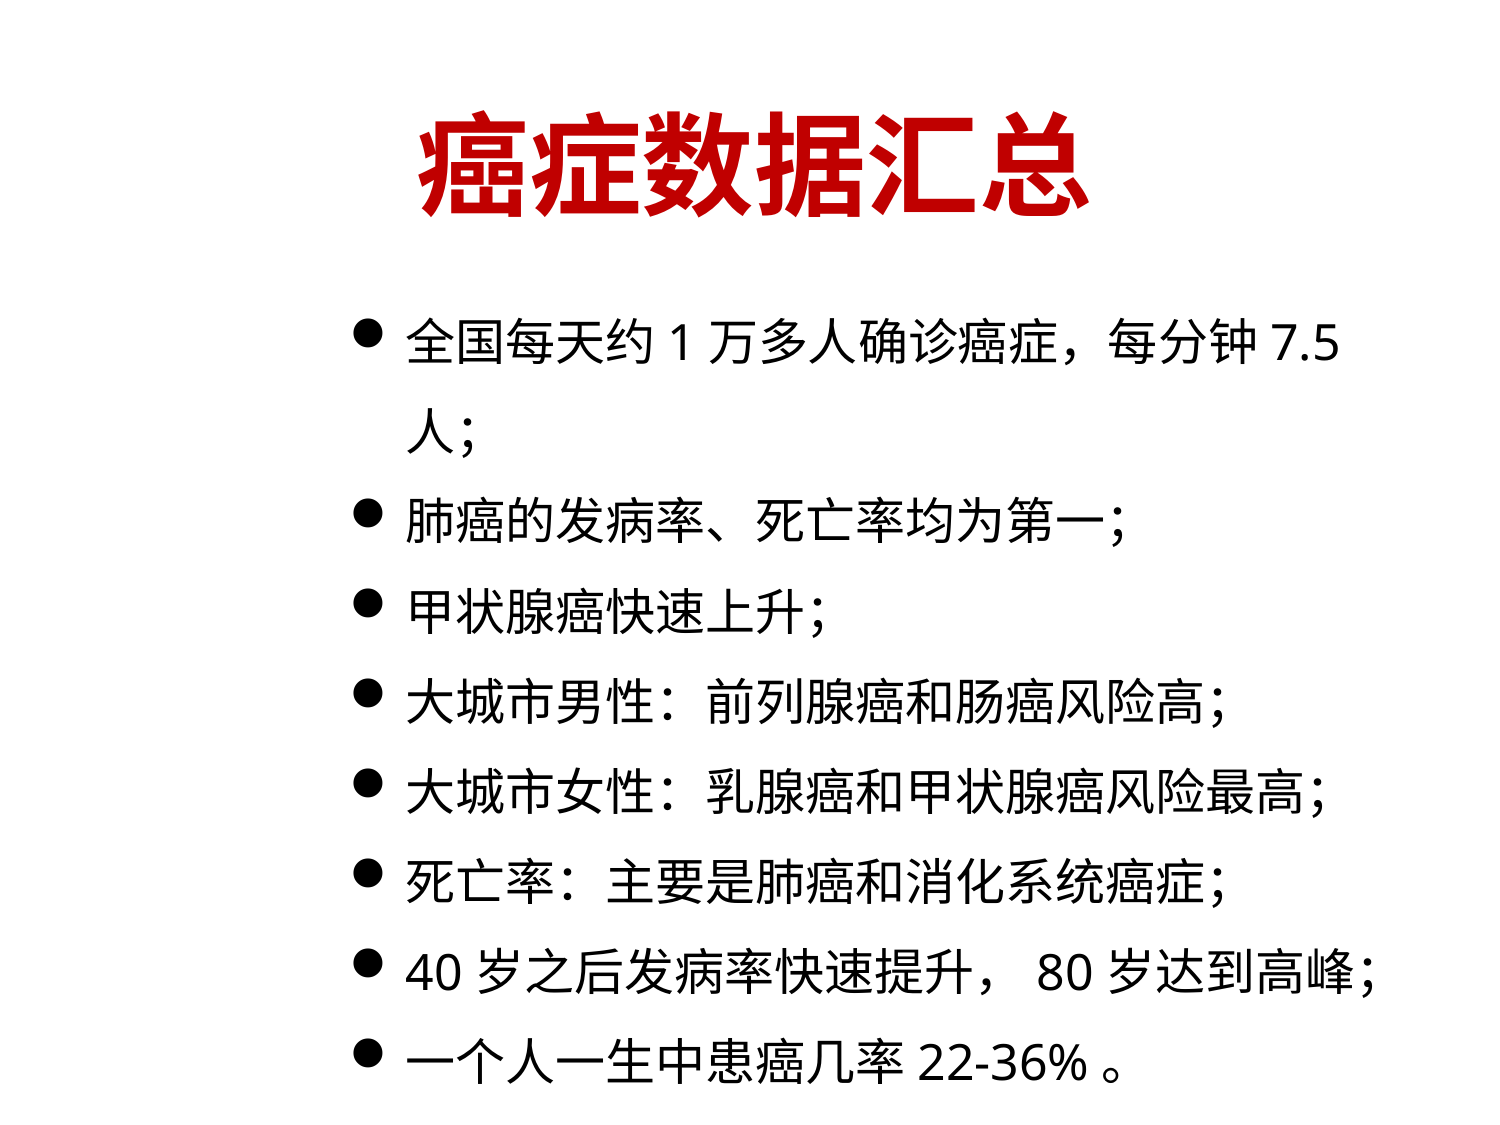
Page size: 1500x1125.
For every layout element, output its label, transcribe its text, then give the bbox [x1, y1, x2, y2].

text_box 全国每天约1万多人确诊癌症，每分钟7.5人； 肺癌的发病率、死亡率均为第一； 甲状腺癌快速上升； 大城市男性：前列腺癌和肠癌风险高； 大城市女性：乳腺癌和甲状腺癌风险最高； 死亡率：主要是肺癌和消化系统癌症； 40岁之后发病率快速提升，80岁达到高峰； 一个人一生中患癌几率22-36%。 [334, 272, 1403, 1098]
text_box 癌症数据汇总 [244, 87, 1264, 238]
